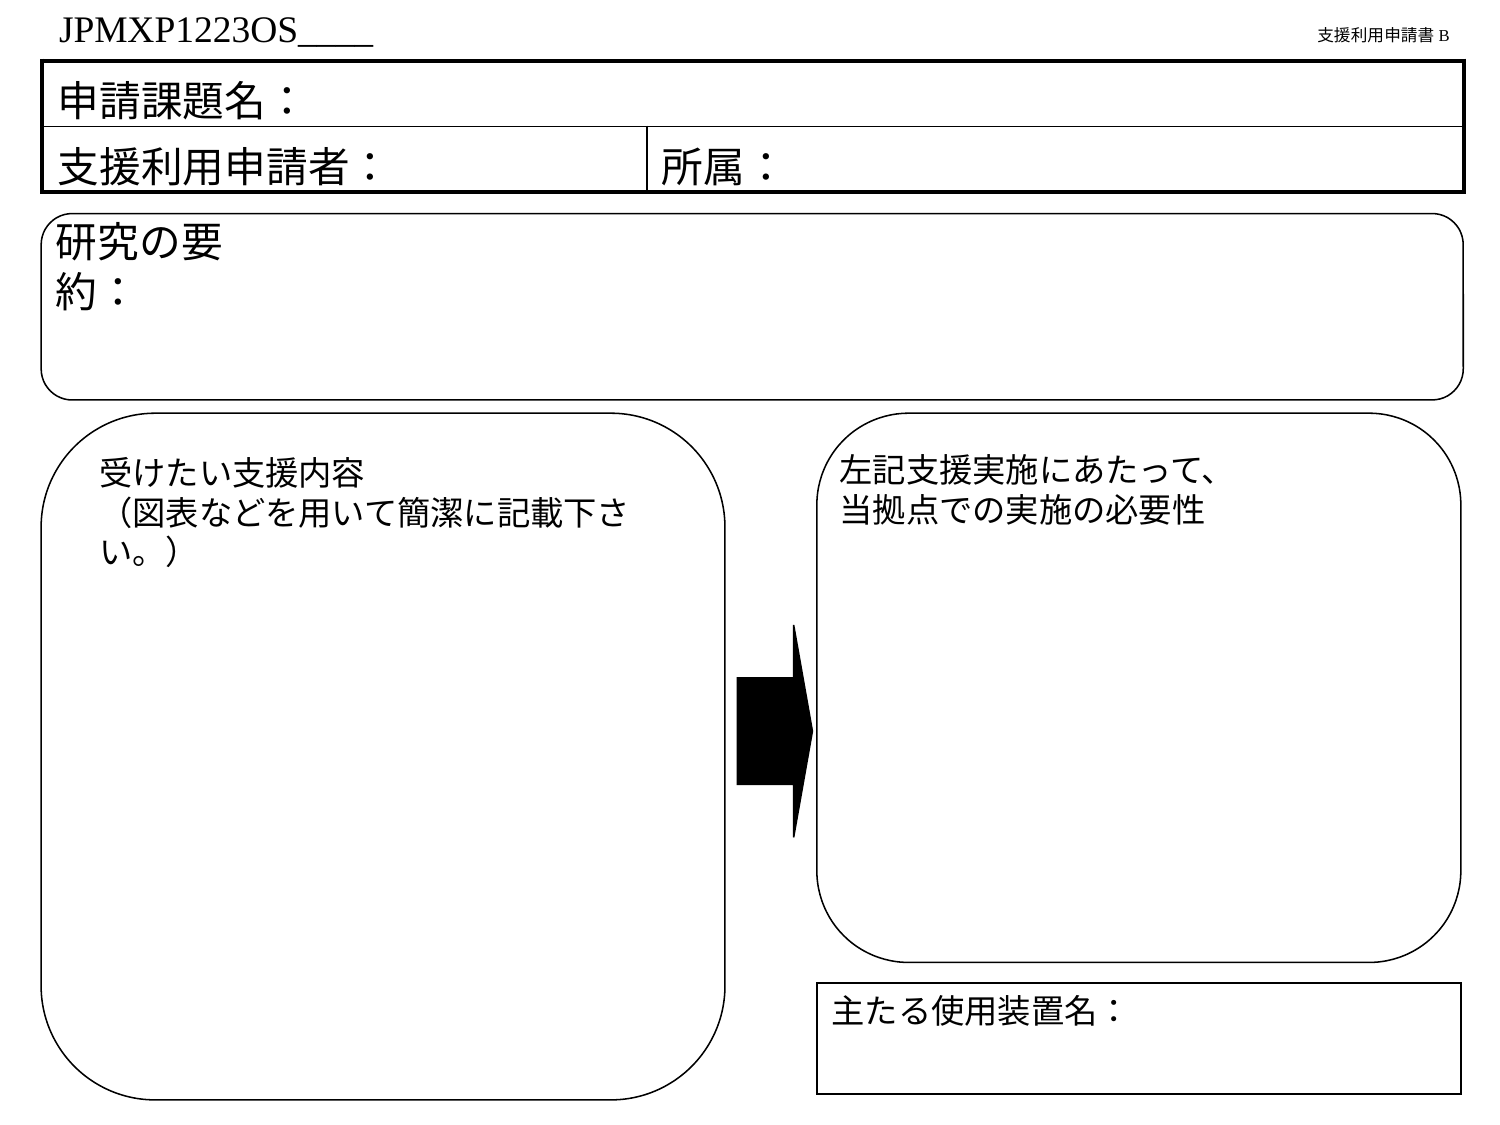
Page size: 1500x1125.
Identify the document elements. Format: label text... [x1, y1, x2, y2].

text_box 研究の要約： [41, 207, 302, 323]
table_header 申請課題名： [44, 63, 1462, 126]
text_box 主たる使用装置名： [816, 983, 1461, 1095]
text_box [41, 413, 725, 1100]
text_box [737, 624, 813, 838]
text_box JPMXP1223OS____ [44, 0, 389, 58]
text_box 受けたい支援内容 （図表などを用いて簡潔に記載下さい。） [84, 444, 682, 579]
table_cell 所属： [648, 127, 1462, 190]
table_cell 支援利用申請者： [44, 127, 646, 190]
text_box [41, 213, 1464, 400]
text_box [816, 413, 1461, 963]
text_box 支援利用申請書B [1302, 17, 1465, 52]
text_box 左記支援実施にあたって、当拠点での実施の必要性 [824, 441, 1228, 537]
